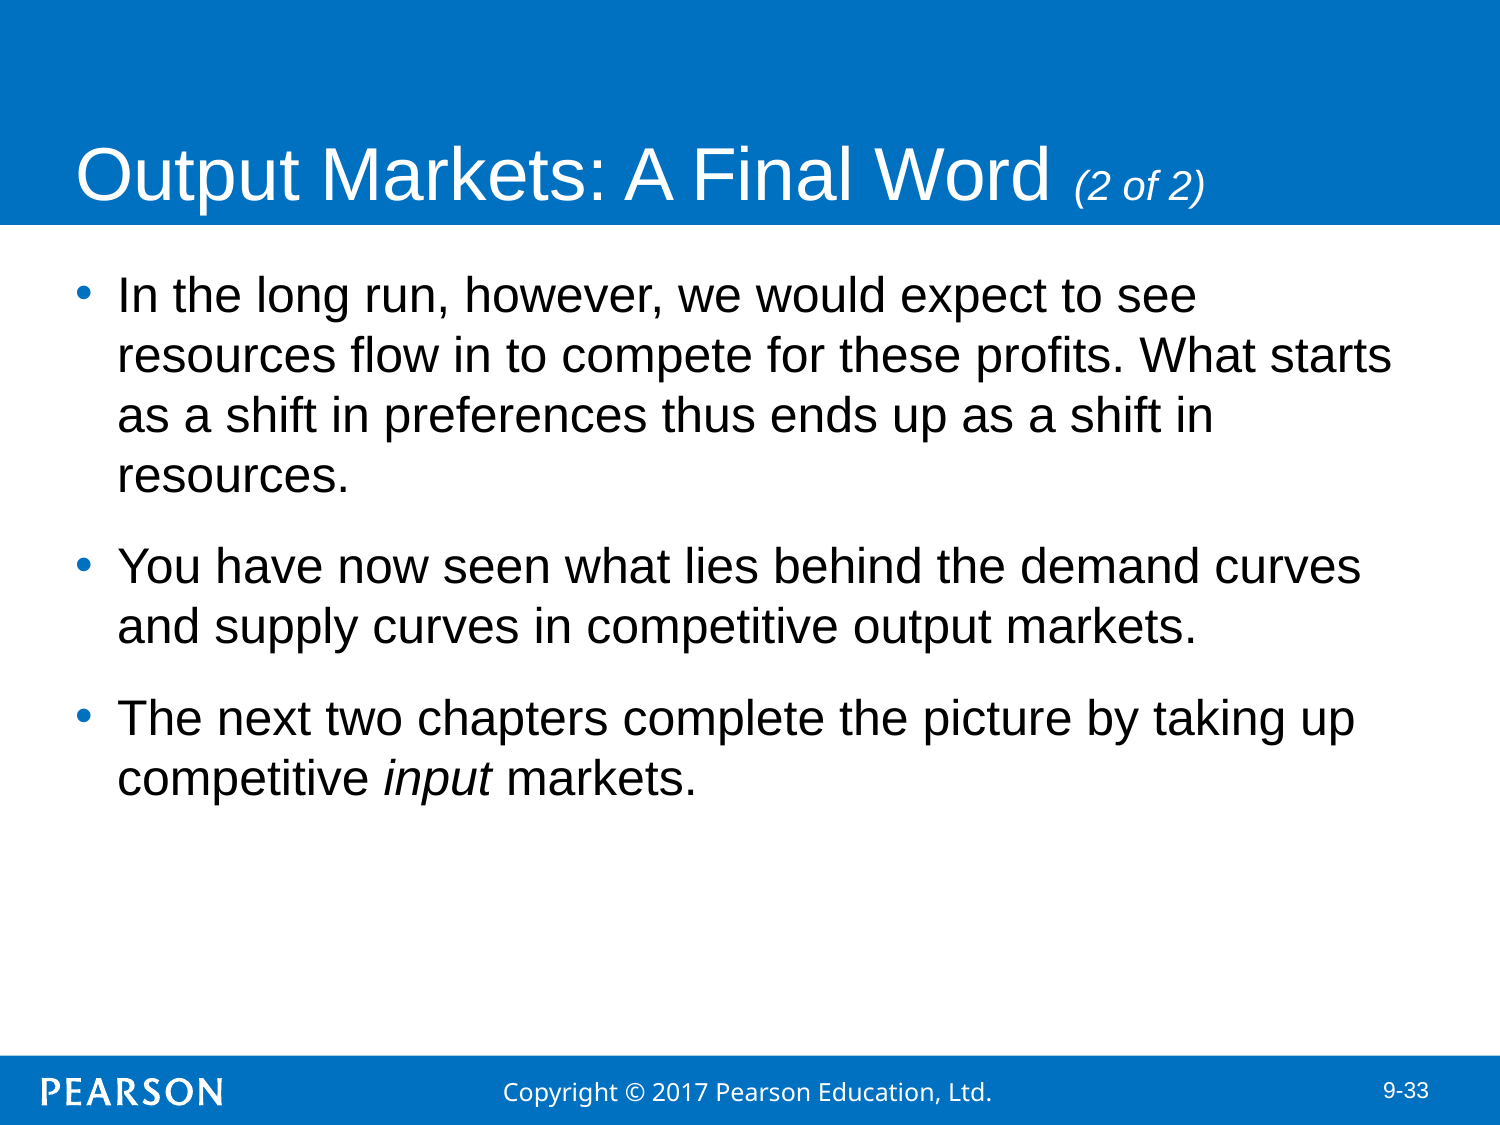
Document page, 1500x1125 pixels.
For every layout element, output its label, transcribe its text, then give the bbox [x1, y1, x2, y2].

title Output Markets: A Final Word (2 of 2) [75, 35, 1425, 216]
list In the long run, however, we would expect to see resources flow in to compete for these profits. What starts as a shift in preferences thus ends up as a shift in resources. You have now seen what lies behind the demand curves and supply curves in competitive output markets. The next two chapters complete the picture by taking up competitive input markets. [75, 262, 1425, 1005]
